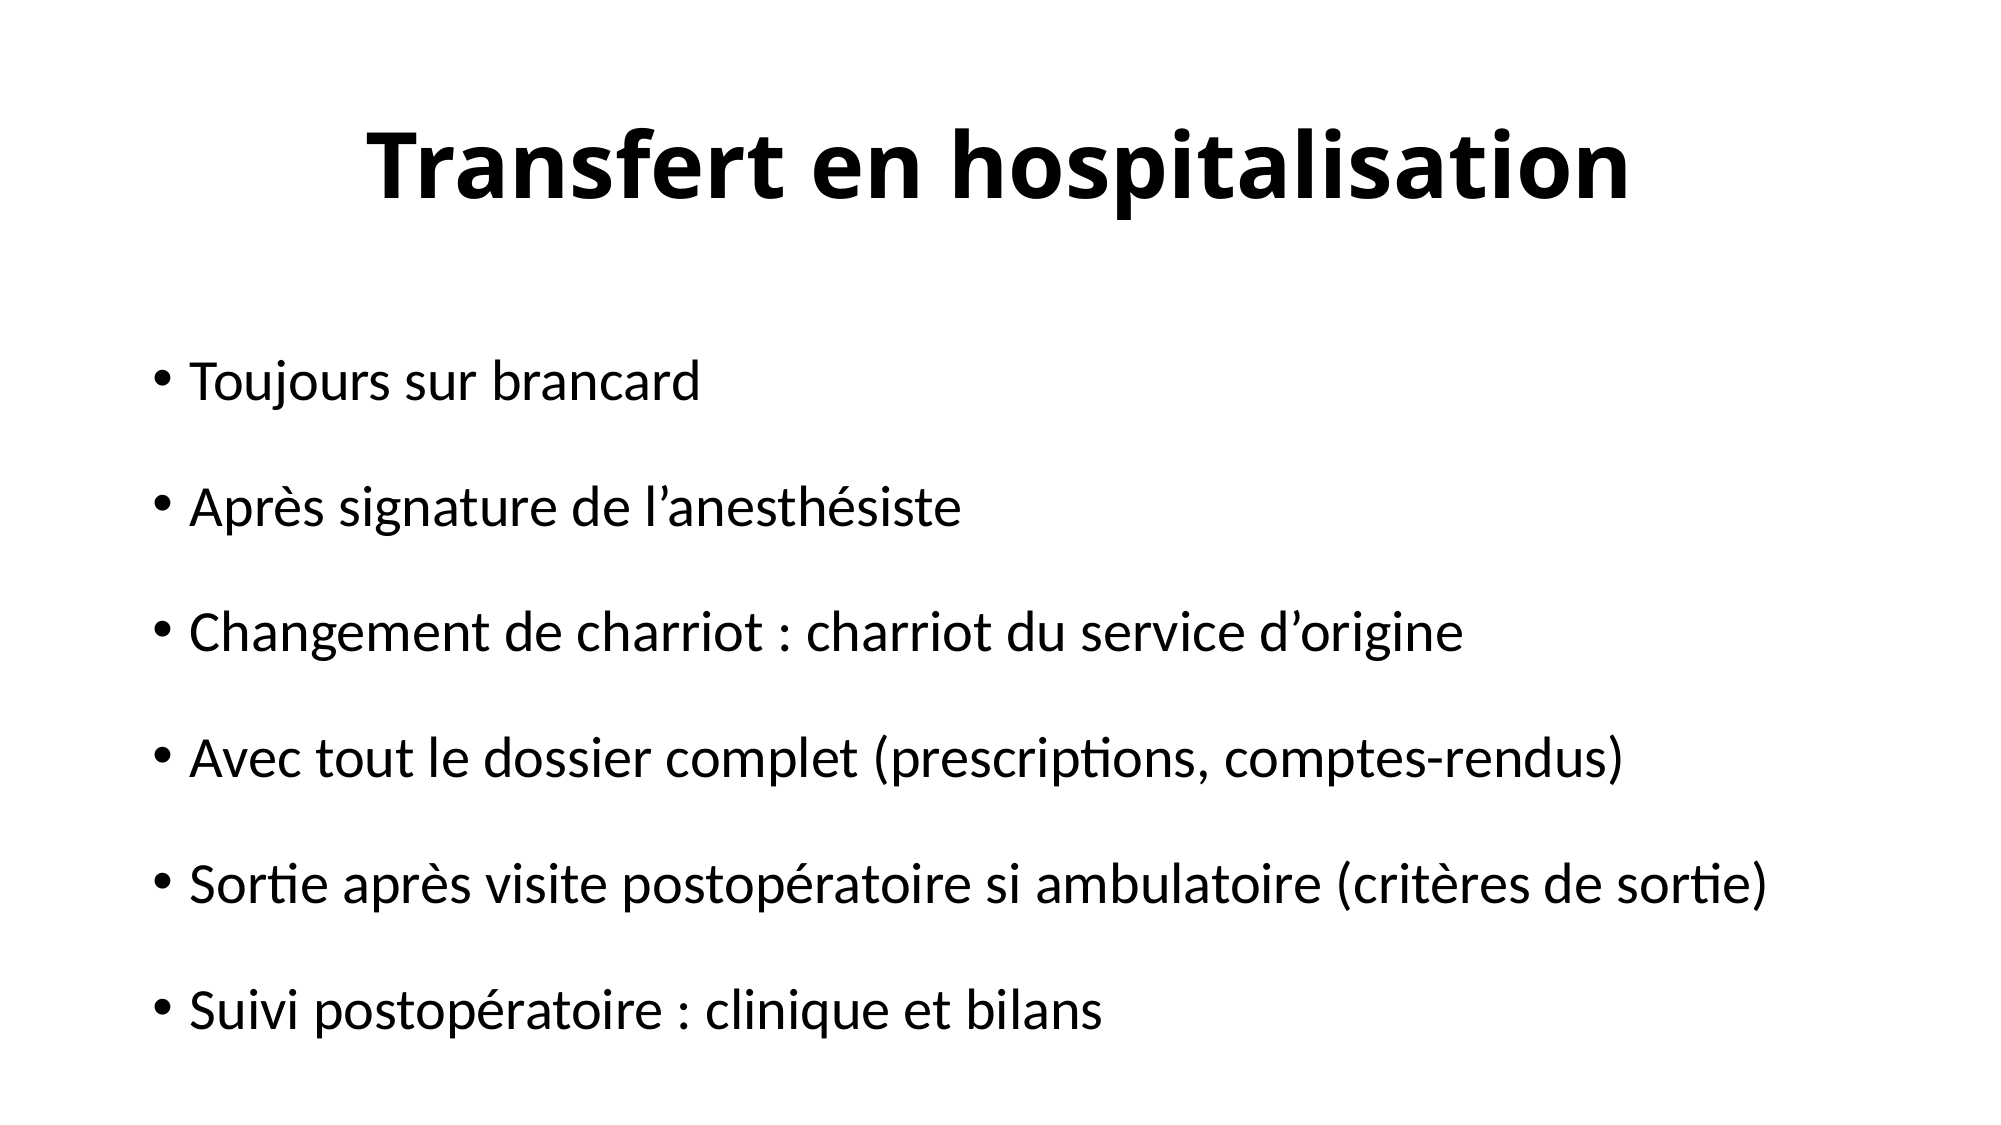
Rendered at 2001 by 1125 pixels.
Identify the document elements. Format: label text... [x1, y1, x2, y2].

list Toujours sur brancard Après signature de l’anesthésiste Changement de charriot : charriot du service d’origine Avec tout le dossier complet (prescriptions, comptes-rendus) Sortie après visite postopératoire si ambulatoire (critères de sortie) Suivi postopératoire : clinique et bilans [137, 299, 1863, 1014]
title Transfert en hospitalisation [137, 59, 1863, 278]
